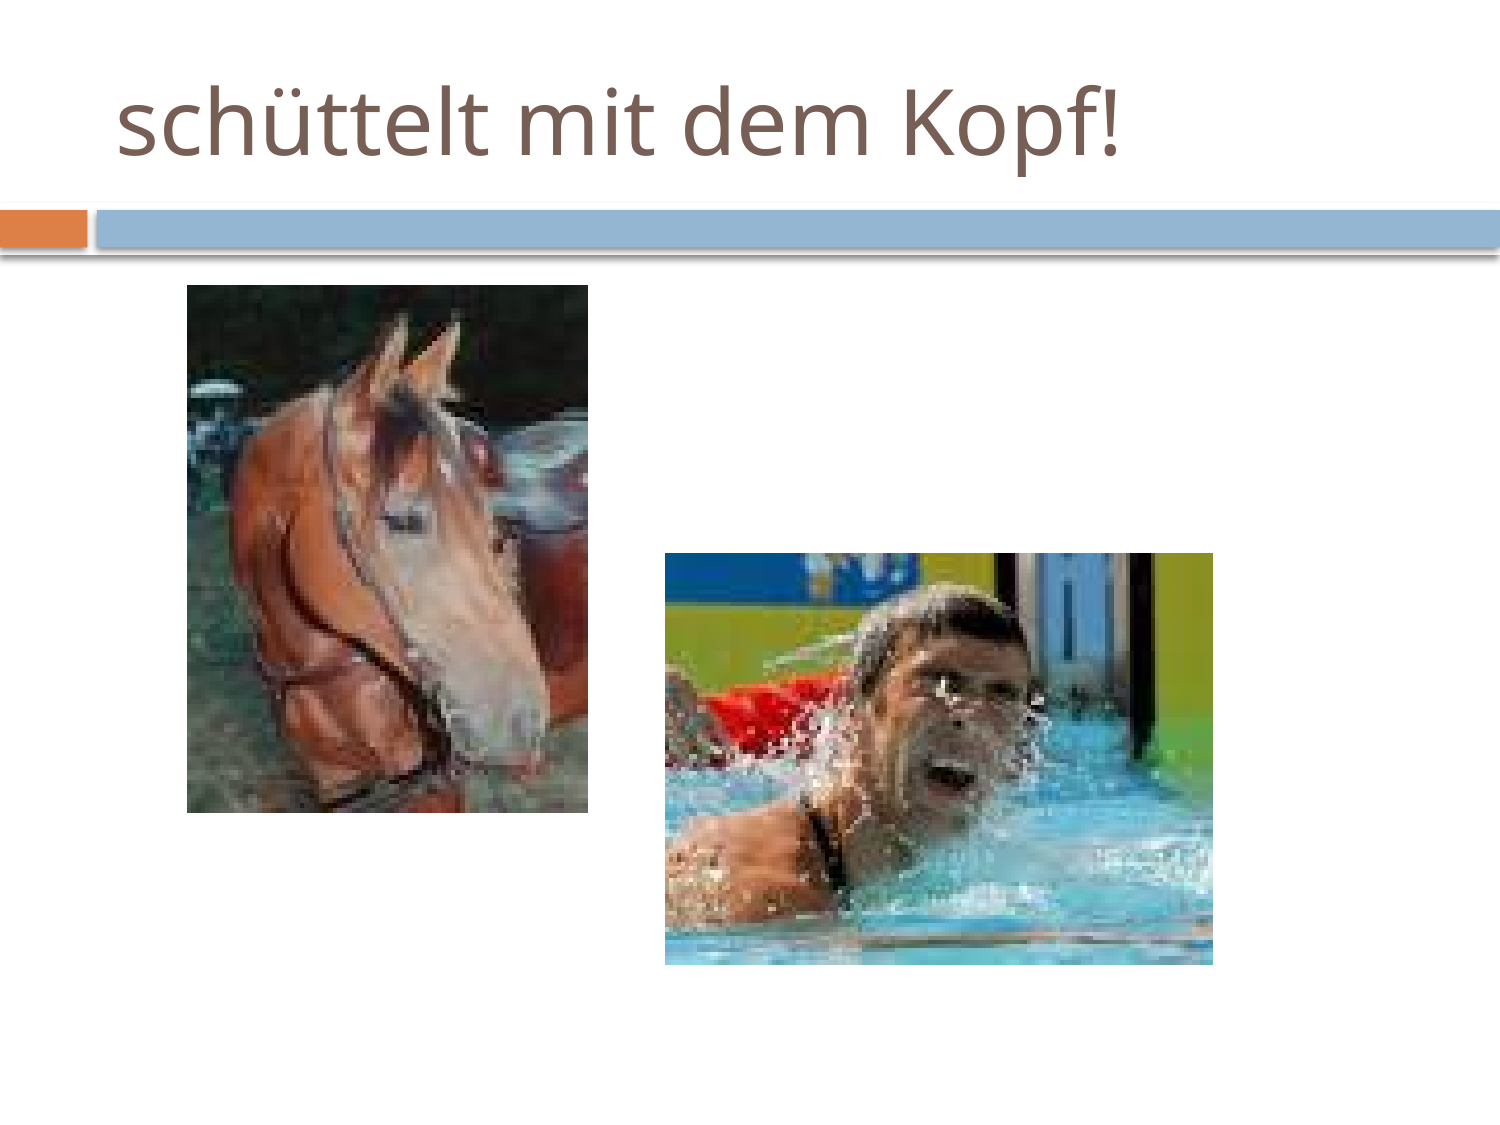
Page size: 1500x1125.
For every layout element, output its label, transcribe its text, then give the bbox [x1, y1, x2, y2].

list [665, 552, 1213, 965]
picture [187, 285, 588, 813]
title schüttelt mit dem Kopf! [100, 37, 1438, 200]
